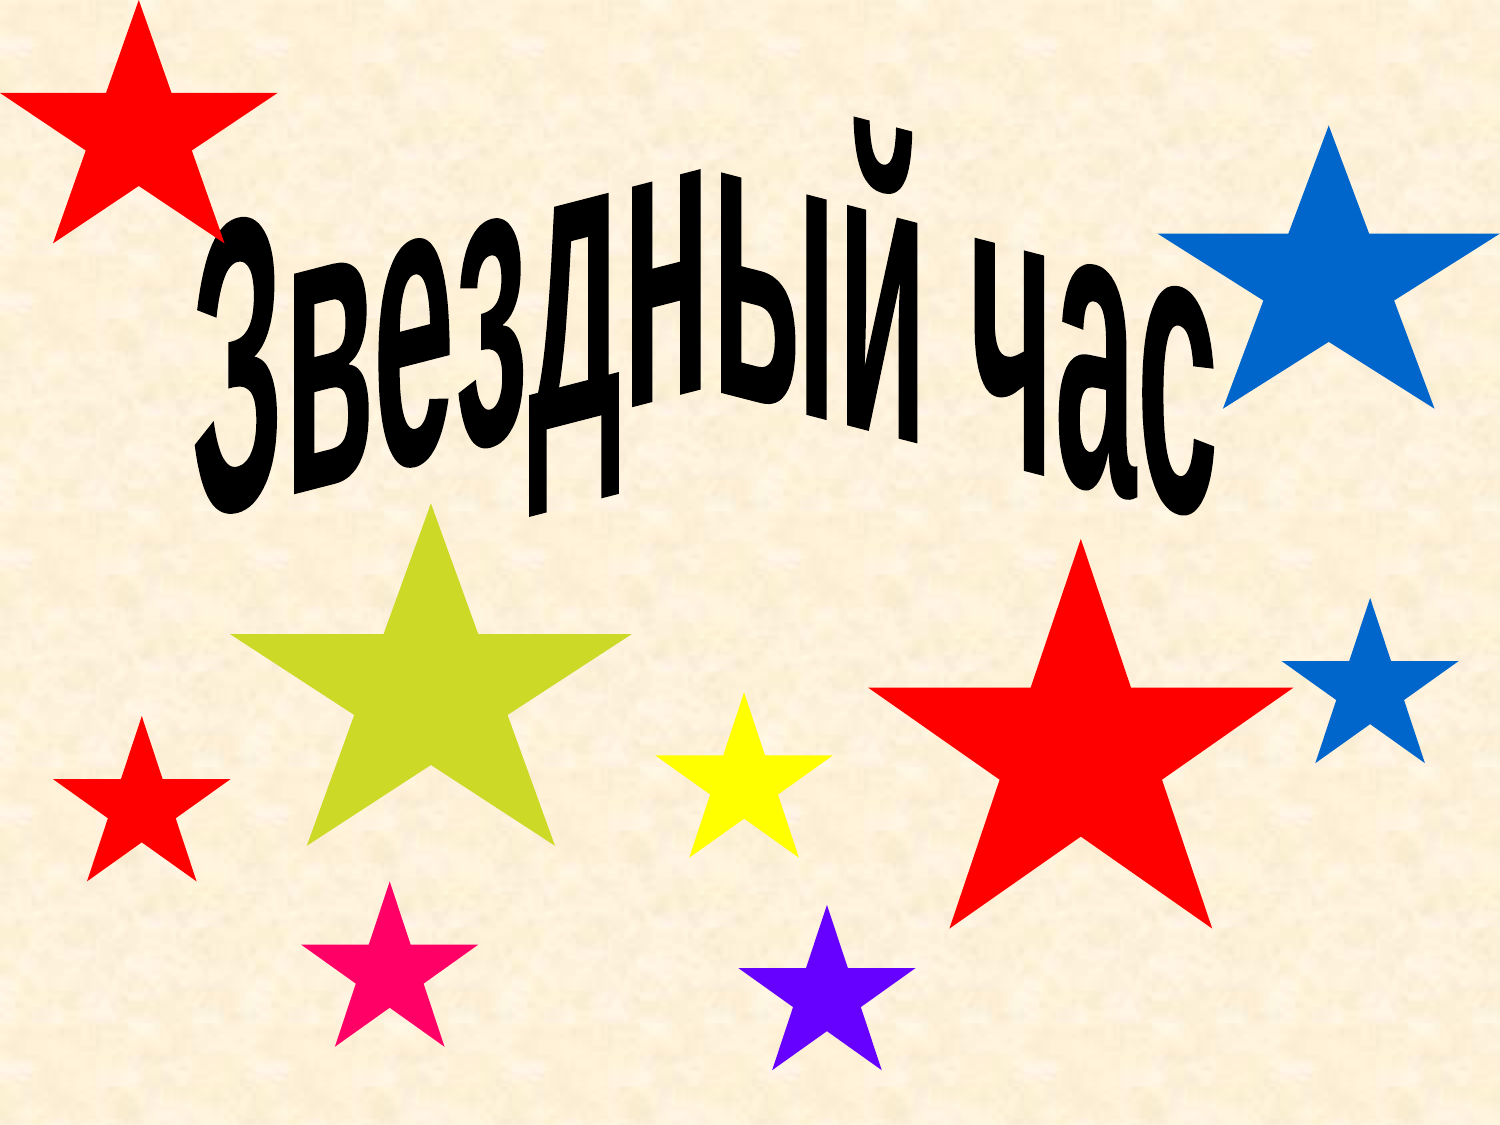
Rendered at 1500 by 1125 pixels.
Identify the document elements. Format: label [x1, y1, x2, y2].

picture [0, 0, 1500, 1125]
text_box [868, 538, 1294, 929]
text_box [0, 0, 278, 244]
text_box [738, 904, 916, 1071]
text_box [301, 881, 479, 1047]
picture [0, 0, 138, 92]
text_box [655, 692, 833, 858]
text_box [1281, 597, 1459, 764]
text_box [53, 716, 231, 882]
text_box [1157, 125, 1500, 409]
text_box [230, 503, 632, 846]
